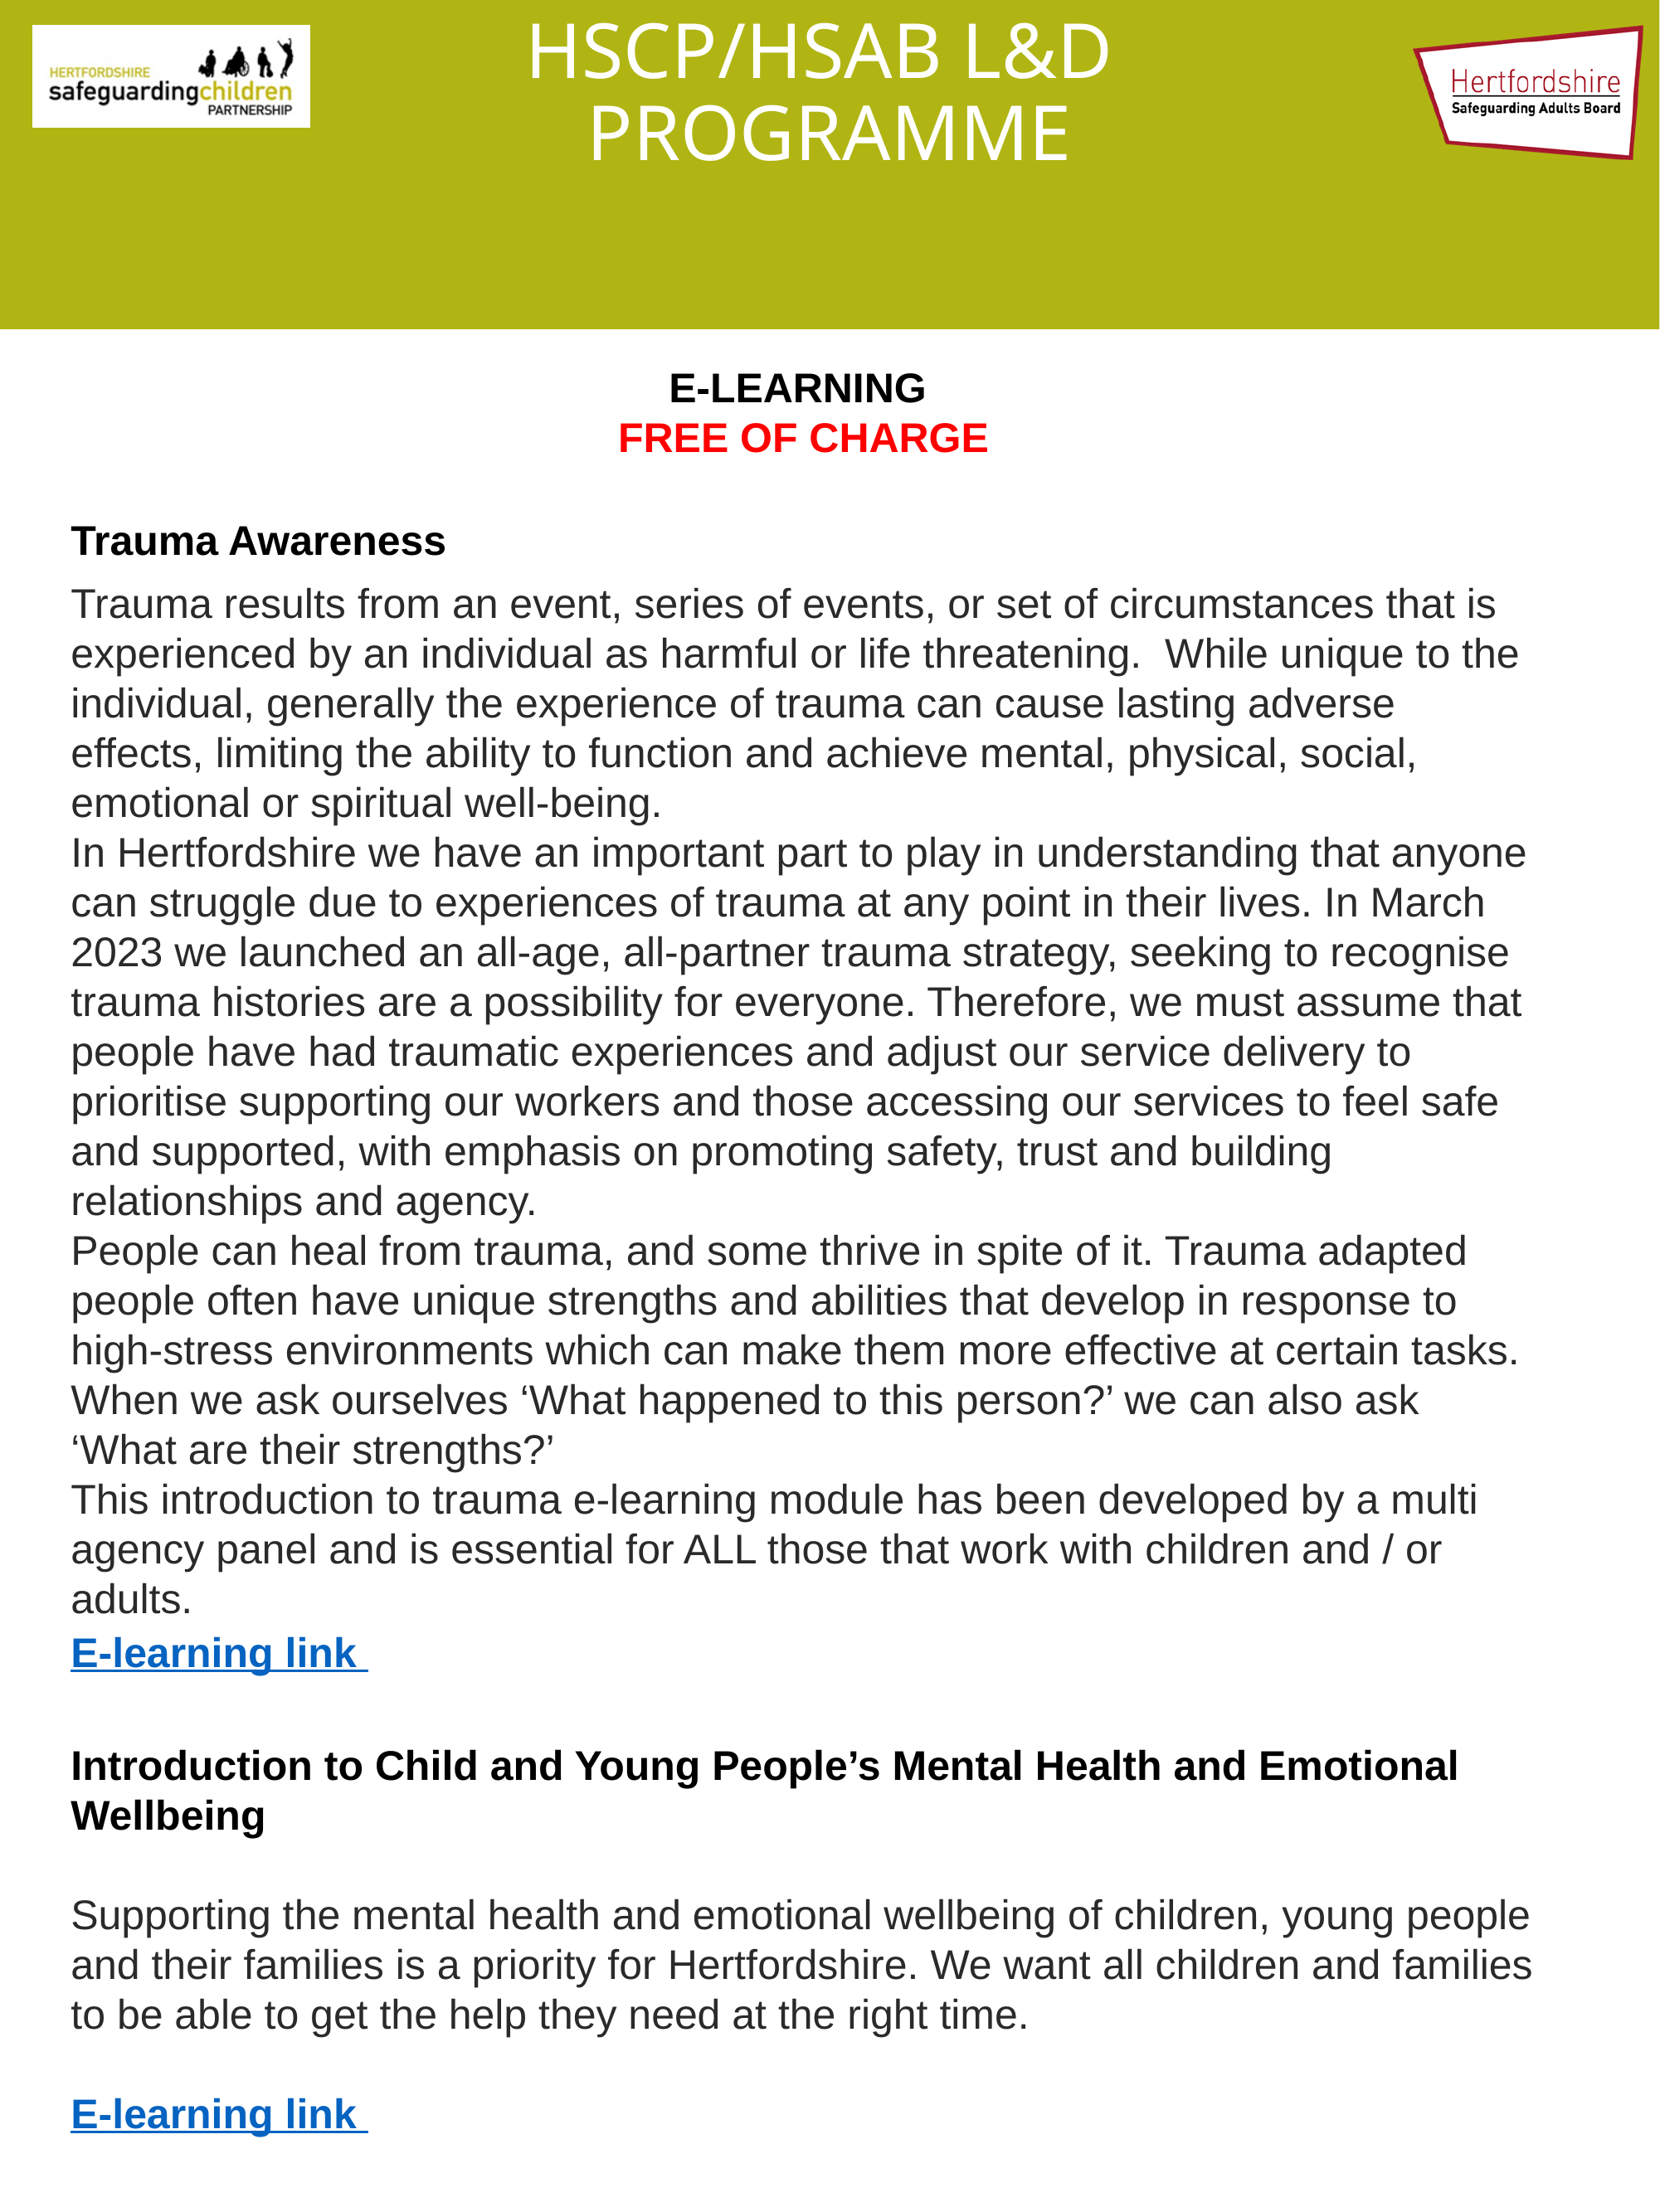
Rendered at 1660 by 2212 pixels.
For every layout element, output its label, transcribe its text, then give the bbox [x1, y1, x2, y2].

text_box E-LEARNING FREE OF CHARGE Trauma Awareness Trauma results from an event, series of events, or set of circumstances that is experienced by an individual as harmful or life threatening. While unique to the individual, generally the experience of trauma can cause lasting adverse effects, limiting the ability to function and achieve mental, physical, social, emotional or spiritual well-being. In Hertfordshire we have an important part to play in understanding that anyone can struggle due to experiences of trauma at any point in their lives. In March 2023 we launched an all-age, all-partner trauma strategy, seeking to recognise trauma histories are a possibility for everyone. Therefore, we must assume that people have had traumatic experiences and adjust our service delivery to prioritise supporting our workers and those accessing our services to feel safe and supported, with emphasis on promoting safety, trust and building relationships and agency. People can heal from trauma, and some thrive in spite of it. Trauma adapted people often have unique strengths and abilities that develop in response to high-stress environments which can make them more effective at certain tasks. When we ask ourselves ‘What happened to this person?’ we can also ask ‘What are their strengths?’ This introduction to trauma e-learning module has been developed by a multi agency panel and is essential for ALL those that work with children and / or adults. E-learning link Introduction to Child and Young People’s Mental Health and Emotional Wellbeing Supporting the mental health and emotional wellbeing of children, young people and their families is a priority for Hertfordshire. We want all children and families to be able to get the help they need at the right time. E-learning link [58, 354, 1549, 2193]
title HSCP/HSAB L&D PROGRAMME [0, 6, 1659, 288]
